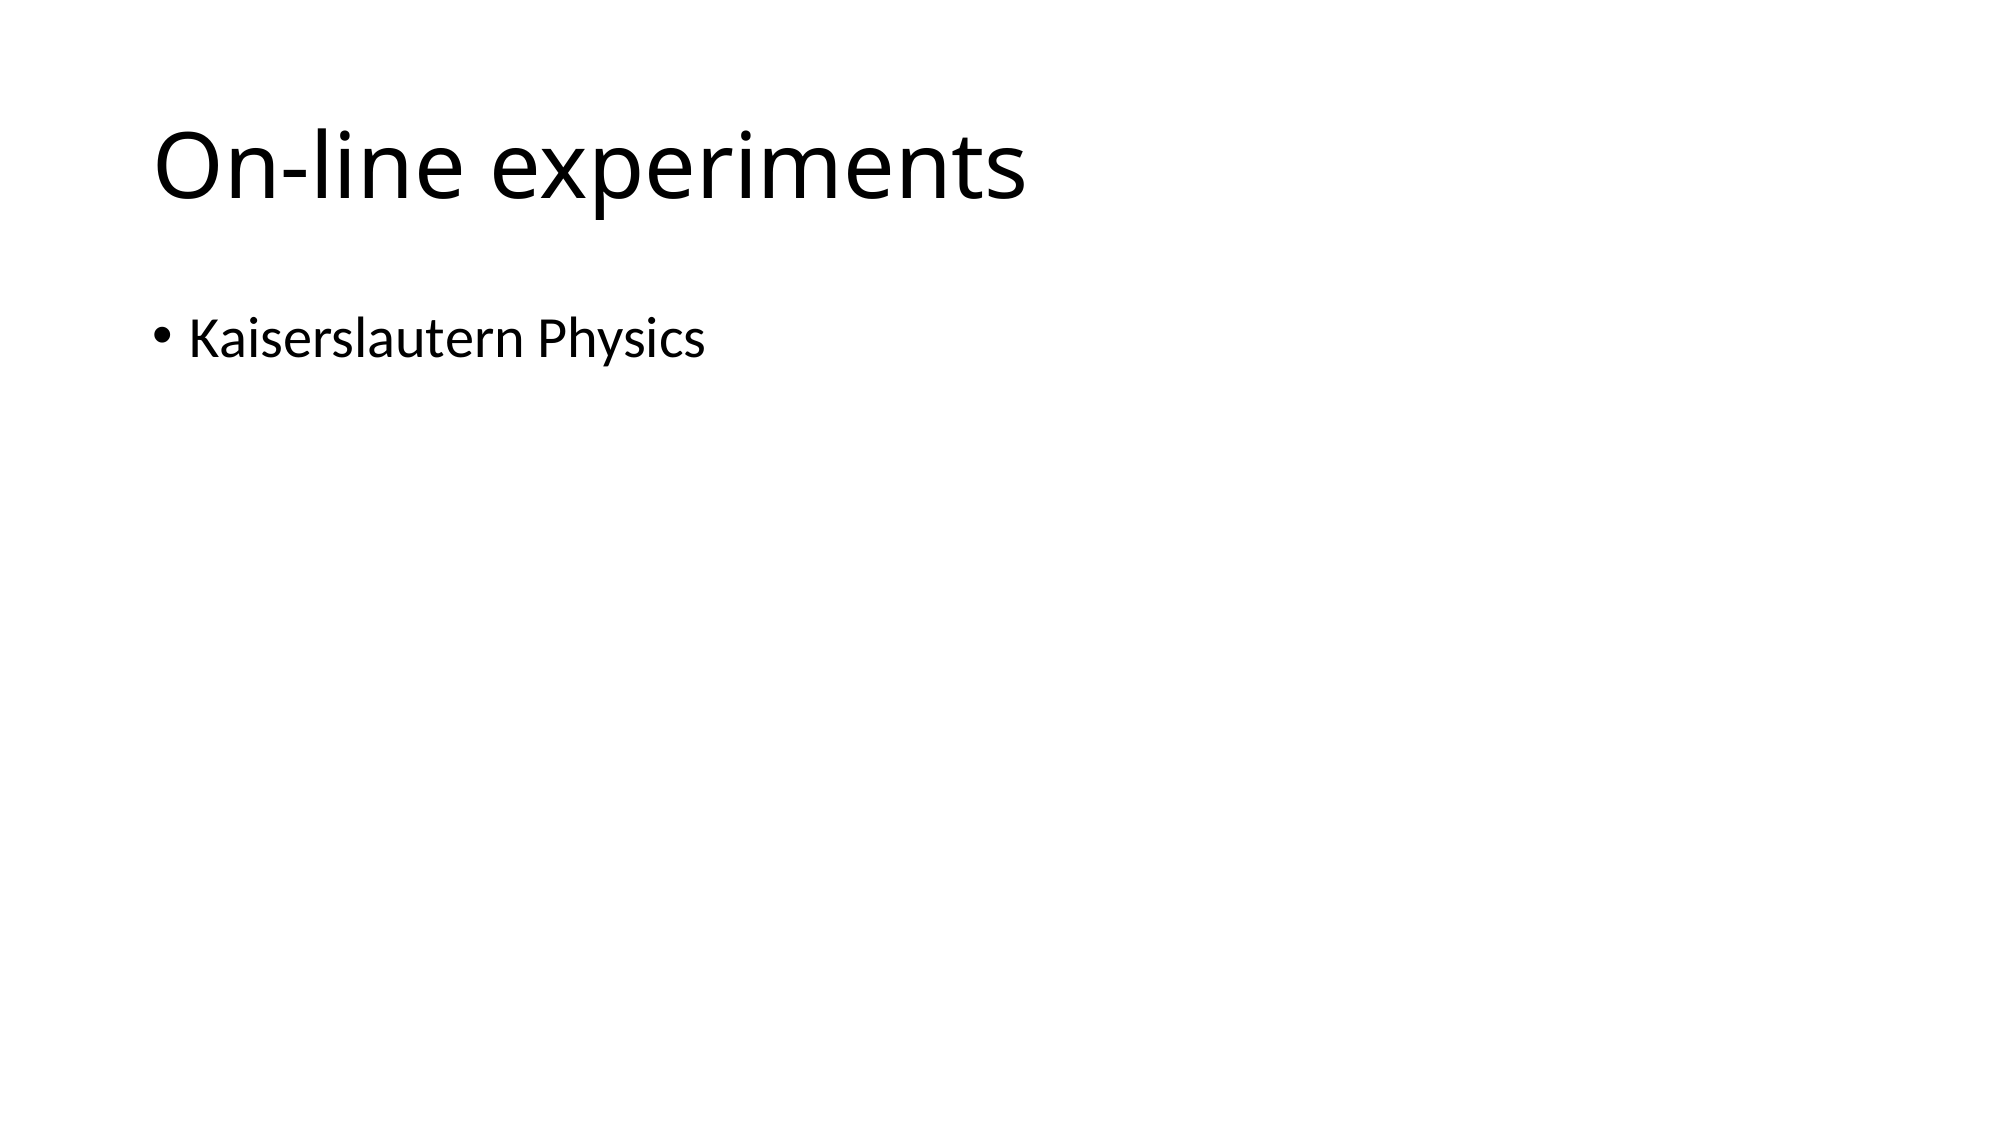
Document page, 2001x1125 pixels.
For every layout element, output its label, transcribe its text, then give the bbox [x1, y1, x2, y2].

list Kaiserslautern Physics [137, 299, 1863, 1014]
title On-line experiments [137, 59, 1863, 278]
